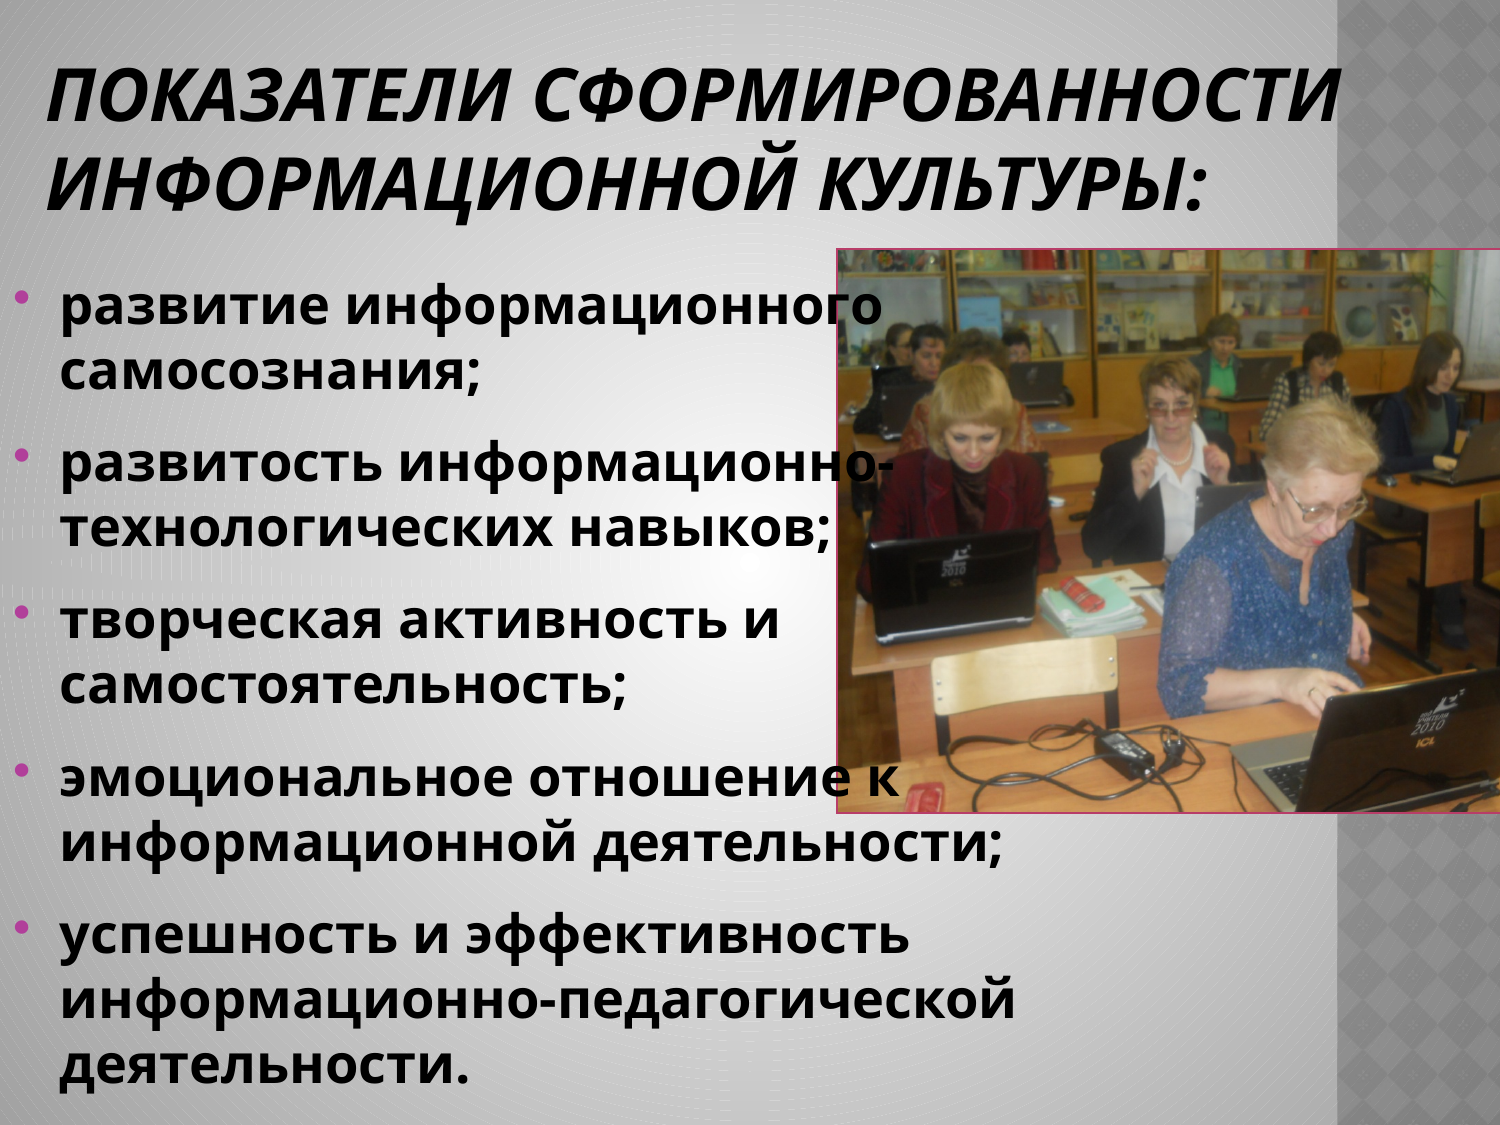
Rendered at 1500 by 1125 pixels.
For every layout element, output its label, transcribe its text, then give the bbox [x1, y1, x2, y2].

list развитие информационного самосознания; развитость информационно-технологических навыков; творческая активность и самостоятельность; эмоциональное отношение к информационной деятельности; успешность и эффективность информационно-педагогической деятельности. [0, 262, 1213, 1060]
picture [837, 249, 1500, 813]
title Показатели сформированности информационной культуры: [37, 37, 1375, 225]
